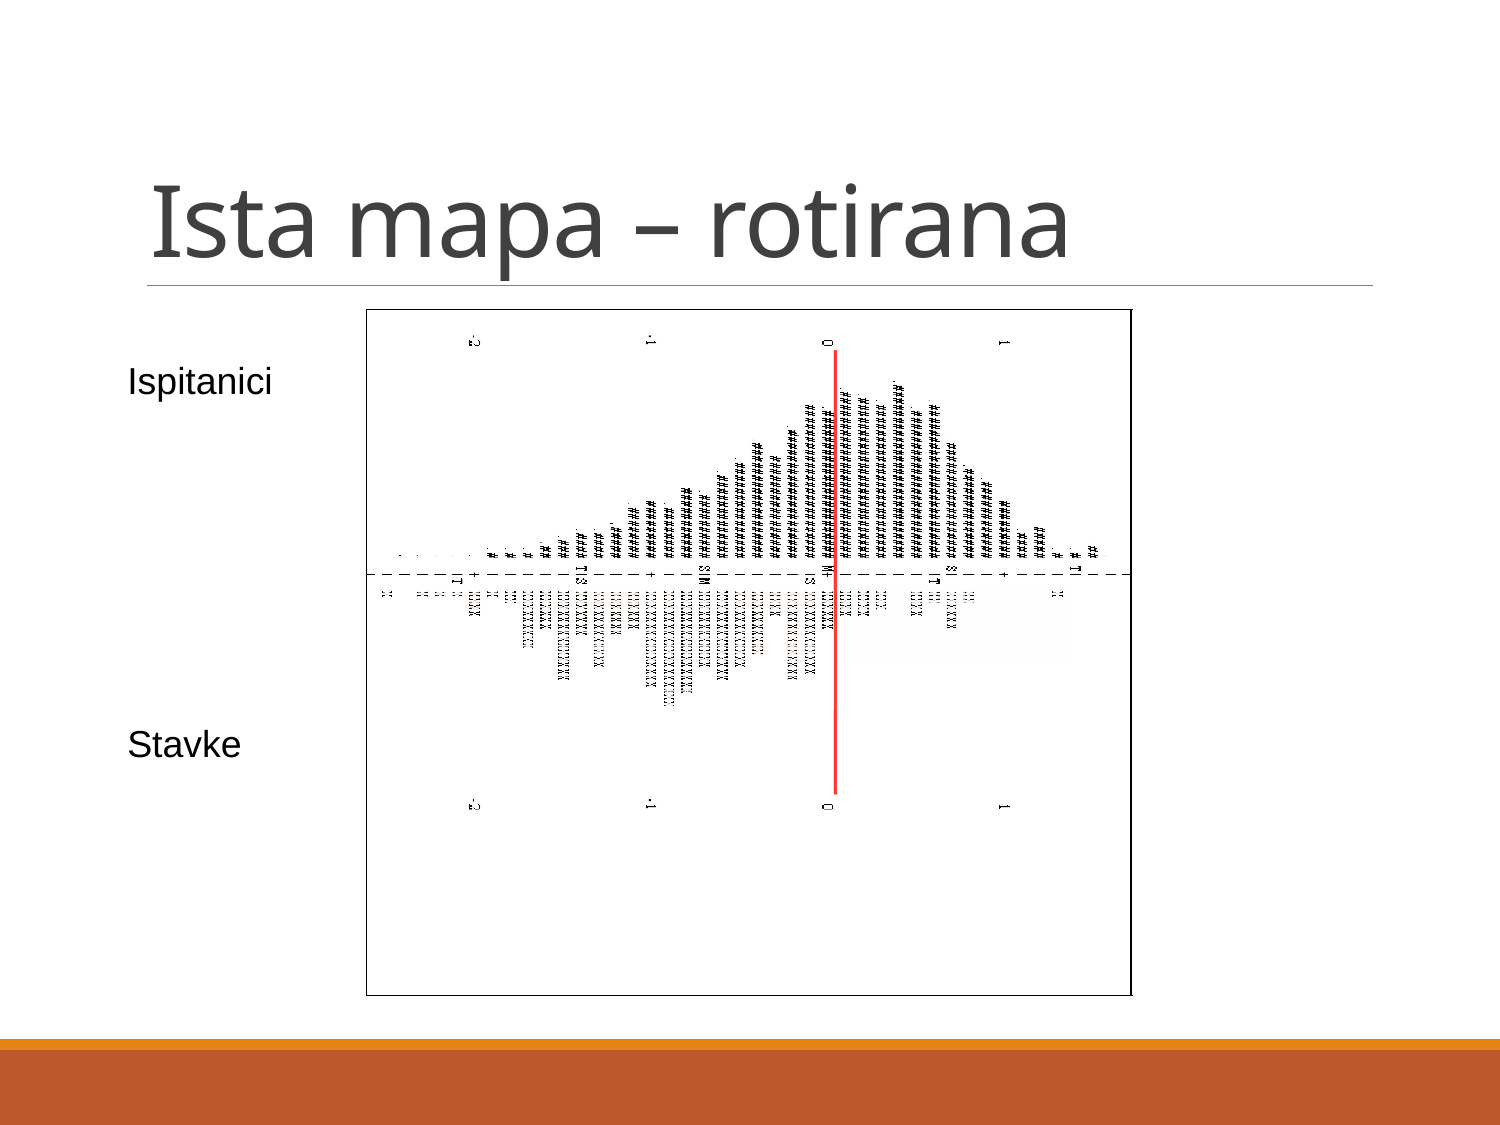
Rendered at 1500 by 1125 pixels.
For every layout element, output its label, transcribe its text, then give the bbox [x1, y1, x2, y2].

text_box Ispitanici [112, 349, 359, 410]
title Ista mapa – rotirana [135, 47, 1373, 285]
text_box Stavke [112, 712, 288, 772]
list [361, 305, 1138, 1003]
